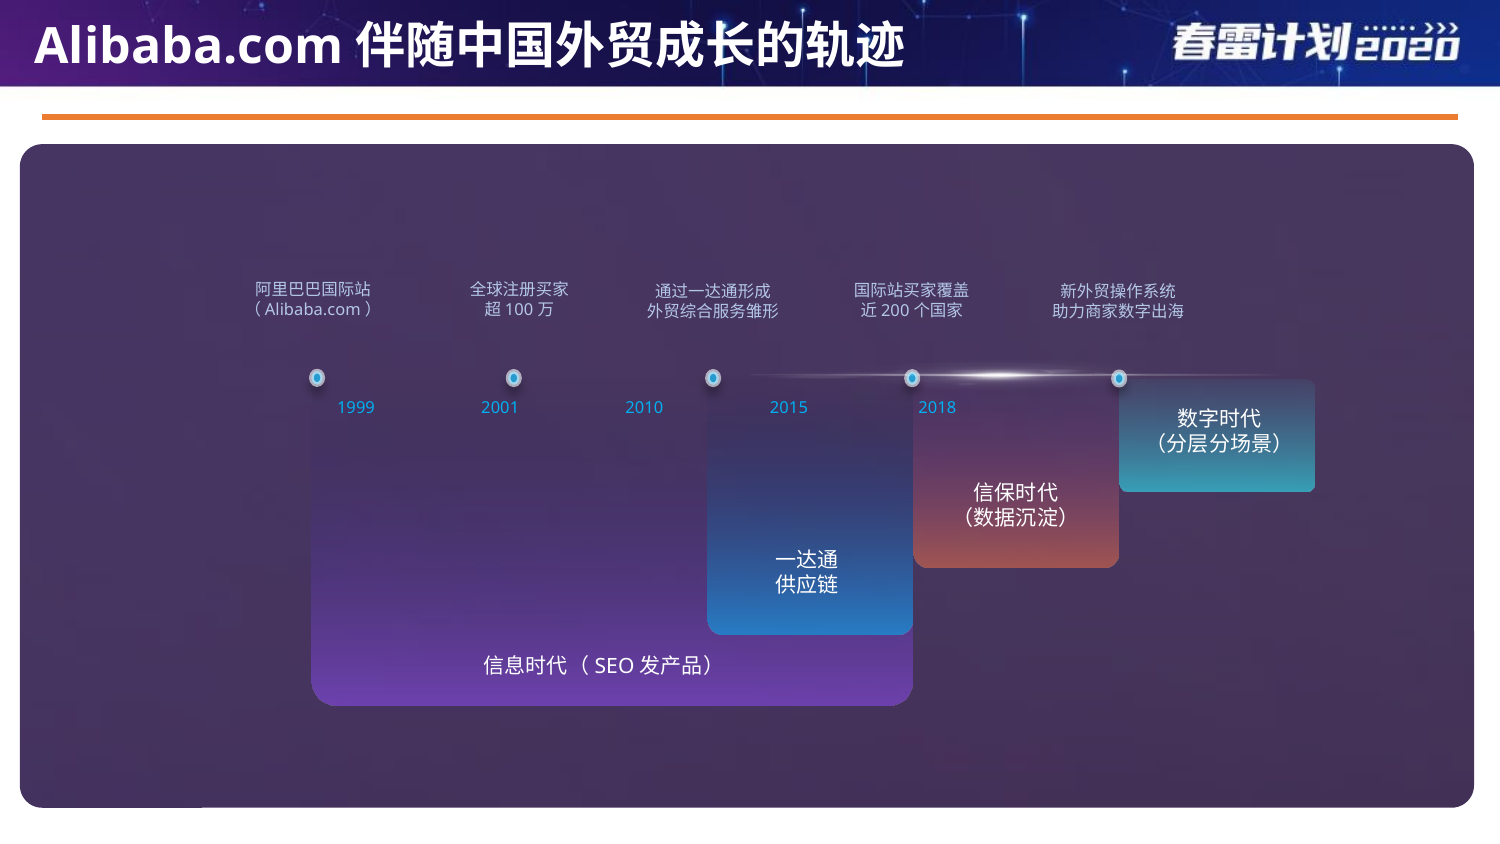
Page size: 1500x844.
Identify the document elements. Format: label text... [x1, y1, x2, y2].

text_box Alibaba.com伴随中国外贸成长的轨迹 [19, 6, 1254, 81]
picture [0, 0, 1500, 808]
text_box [98, 271, 1325, 706]
